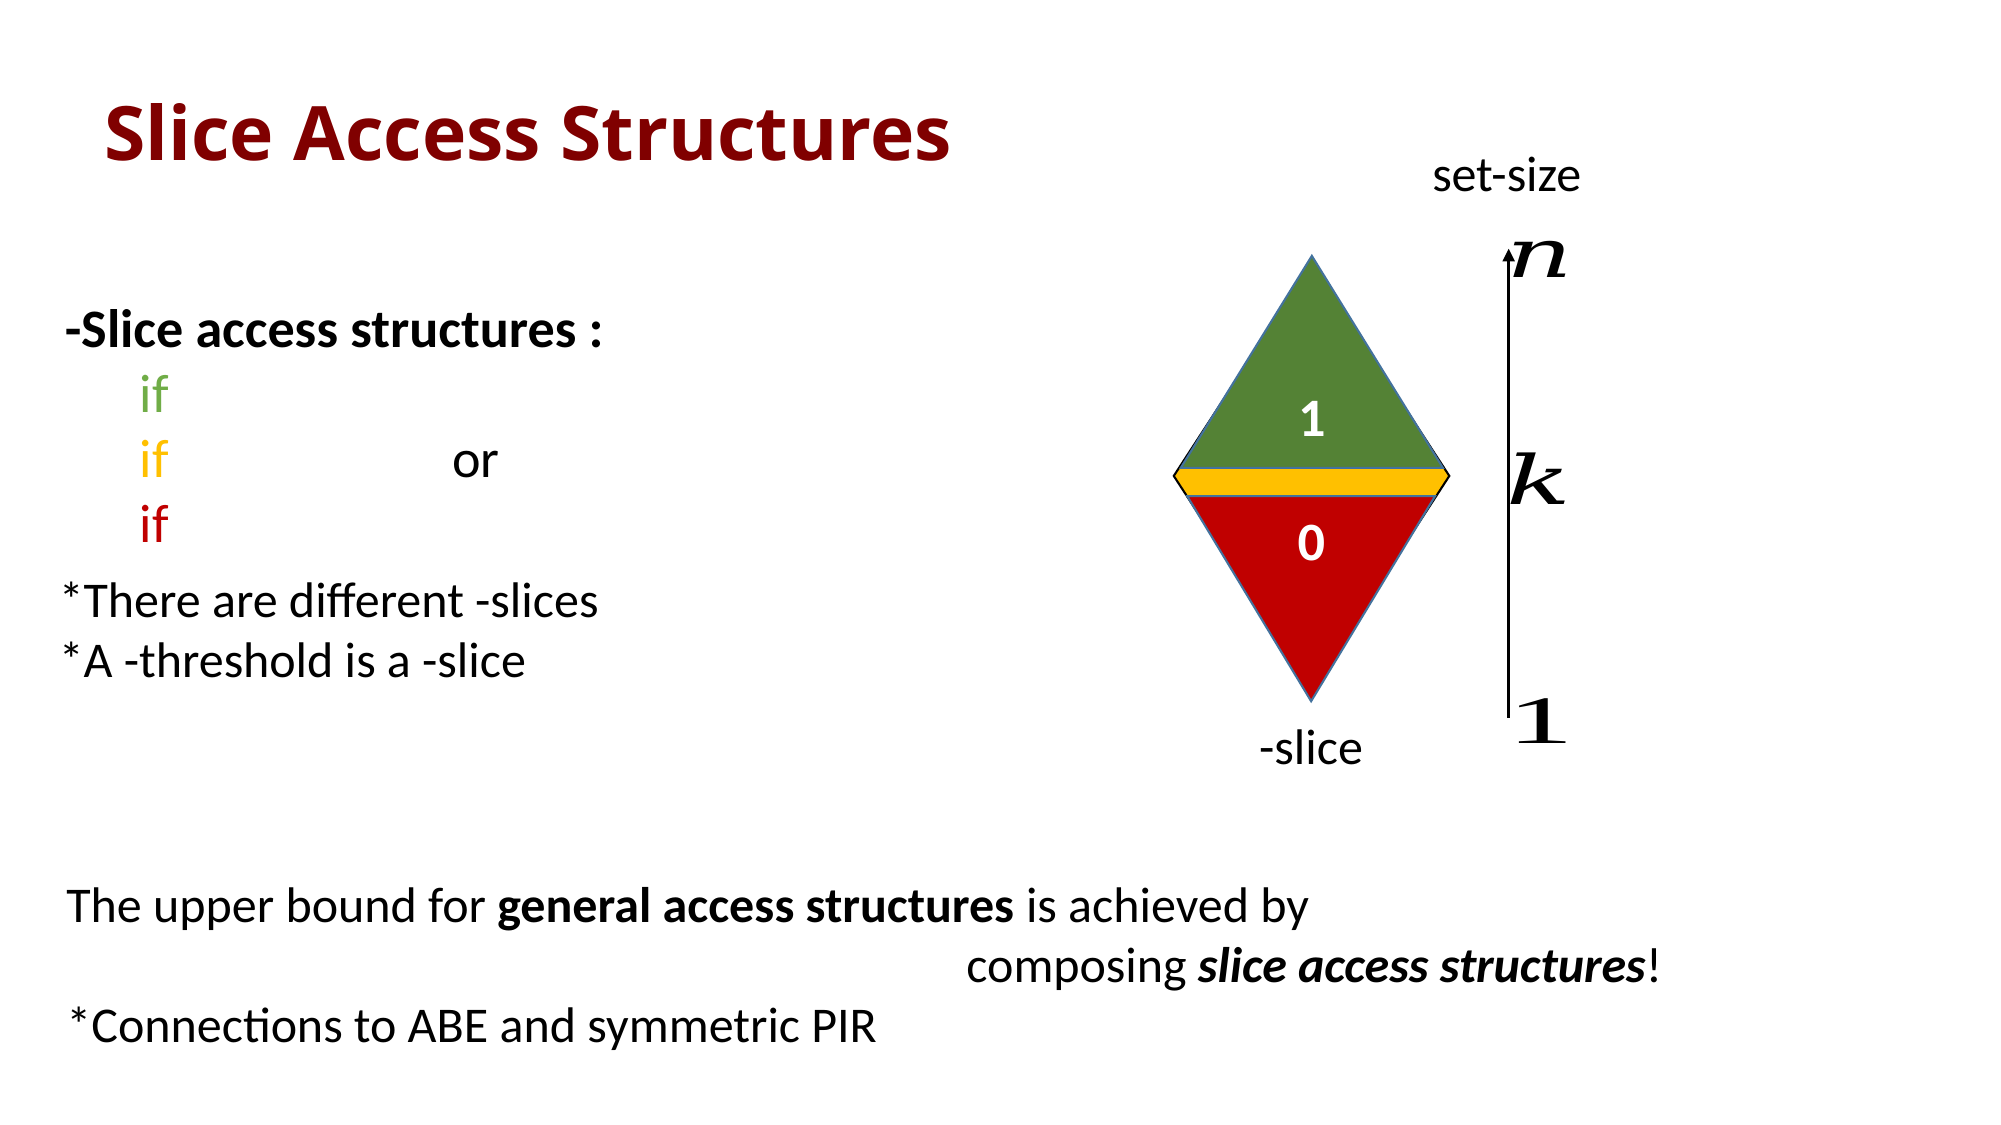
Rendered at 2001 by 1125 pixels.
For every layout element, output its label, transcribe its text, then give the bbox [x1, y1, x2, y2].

text_box The upper bound for general access structures is achieved by composing slice access structures! *Connections to ABE and symmetric PIR [51, 865, 1850, 1060]
text_box 1 [1178, 253, 1445, 469]
text_box [1172, 435, 1451, 503]
text_box set-size [1375, 134, 1638, 209]
title Slice Access Structures [89, 27, 1815, 246]
text_box 0 [1185, 495, 1437, 704]
